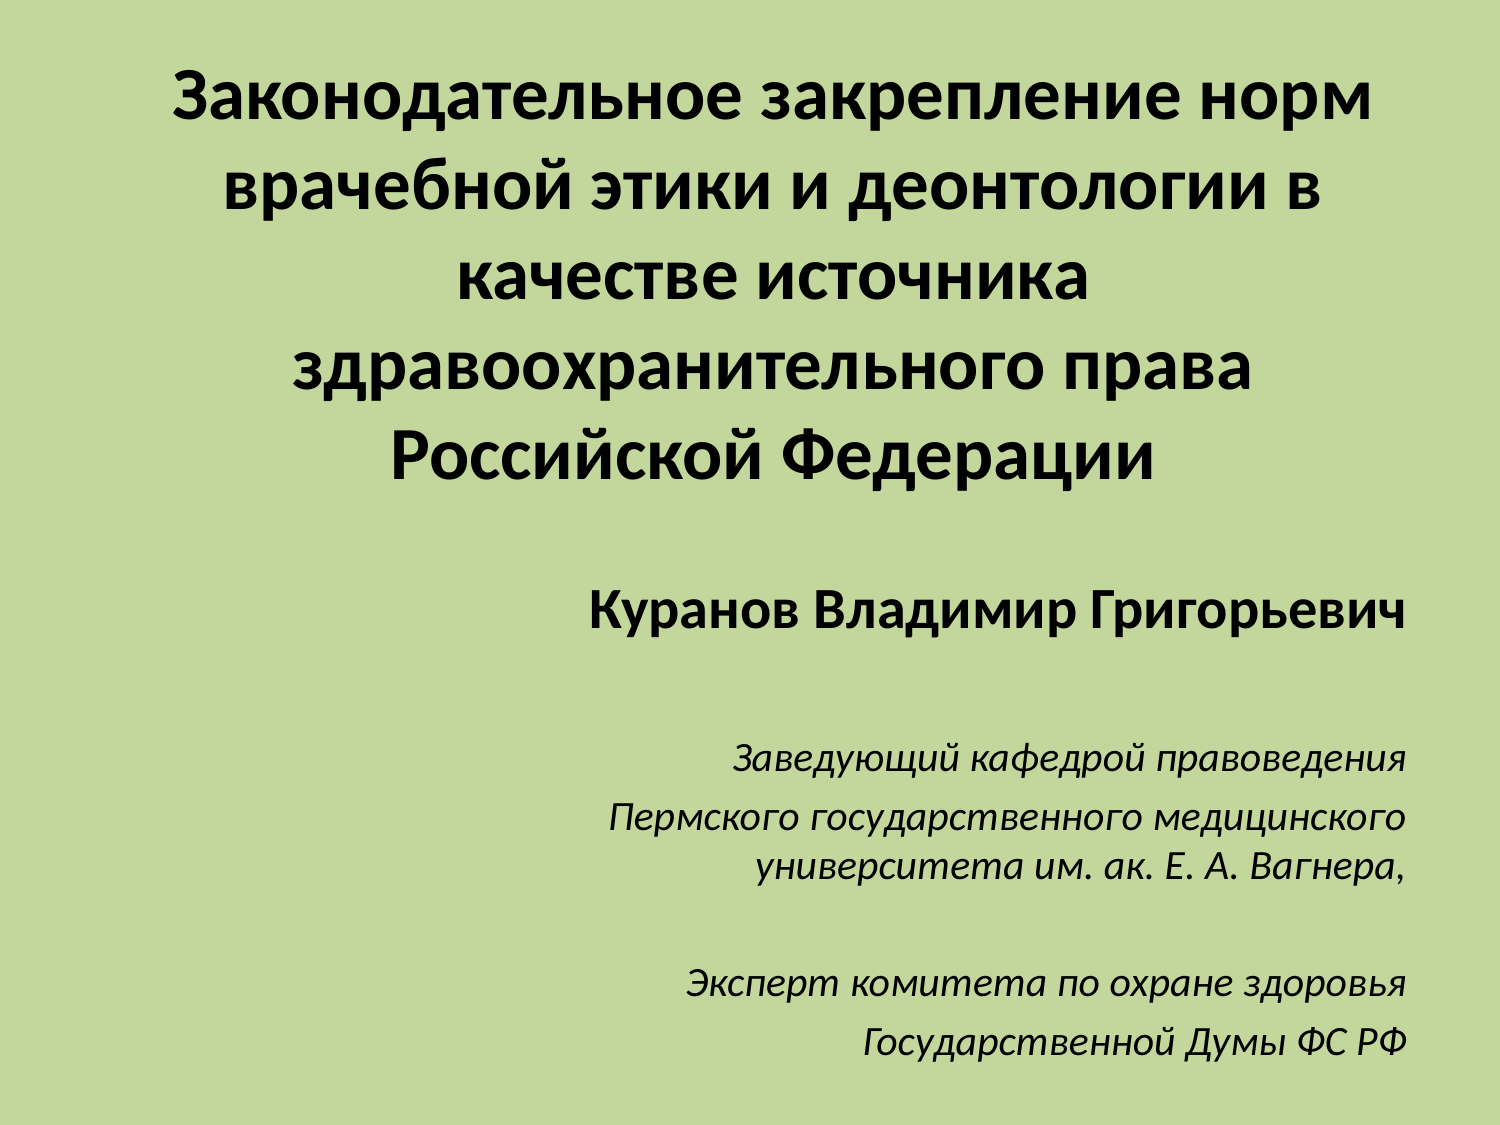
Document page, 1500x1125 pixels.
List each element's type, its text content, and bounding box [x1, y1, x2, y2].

title Законодательное закрепление норм врачебной этики и деонтологии в качестве источника здравоохранительного права Российской Федерации [135, 149, 1411, 391]
subtitle Куранов Владимир Григорьевич Заведующий кафедрой правоведения Пермского государственного медицинского университета им. ак. Е. А. Вагнера, Эксперт комитета по охране здоровья Государственной Думы ФС РФ [371, 562, 1422, 965]
